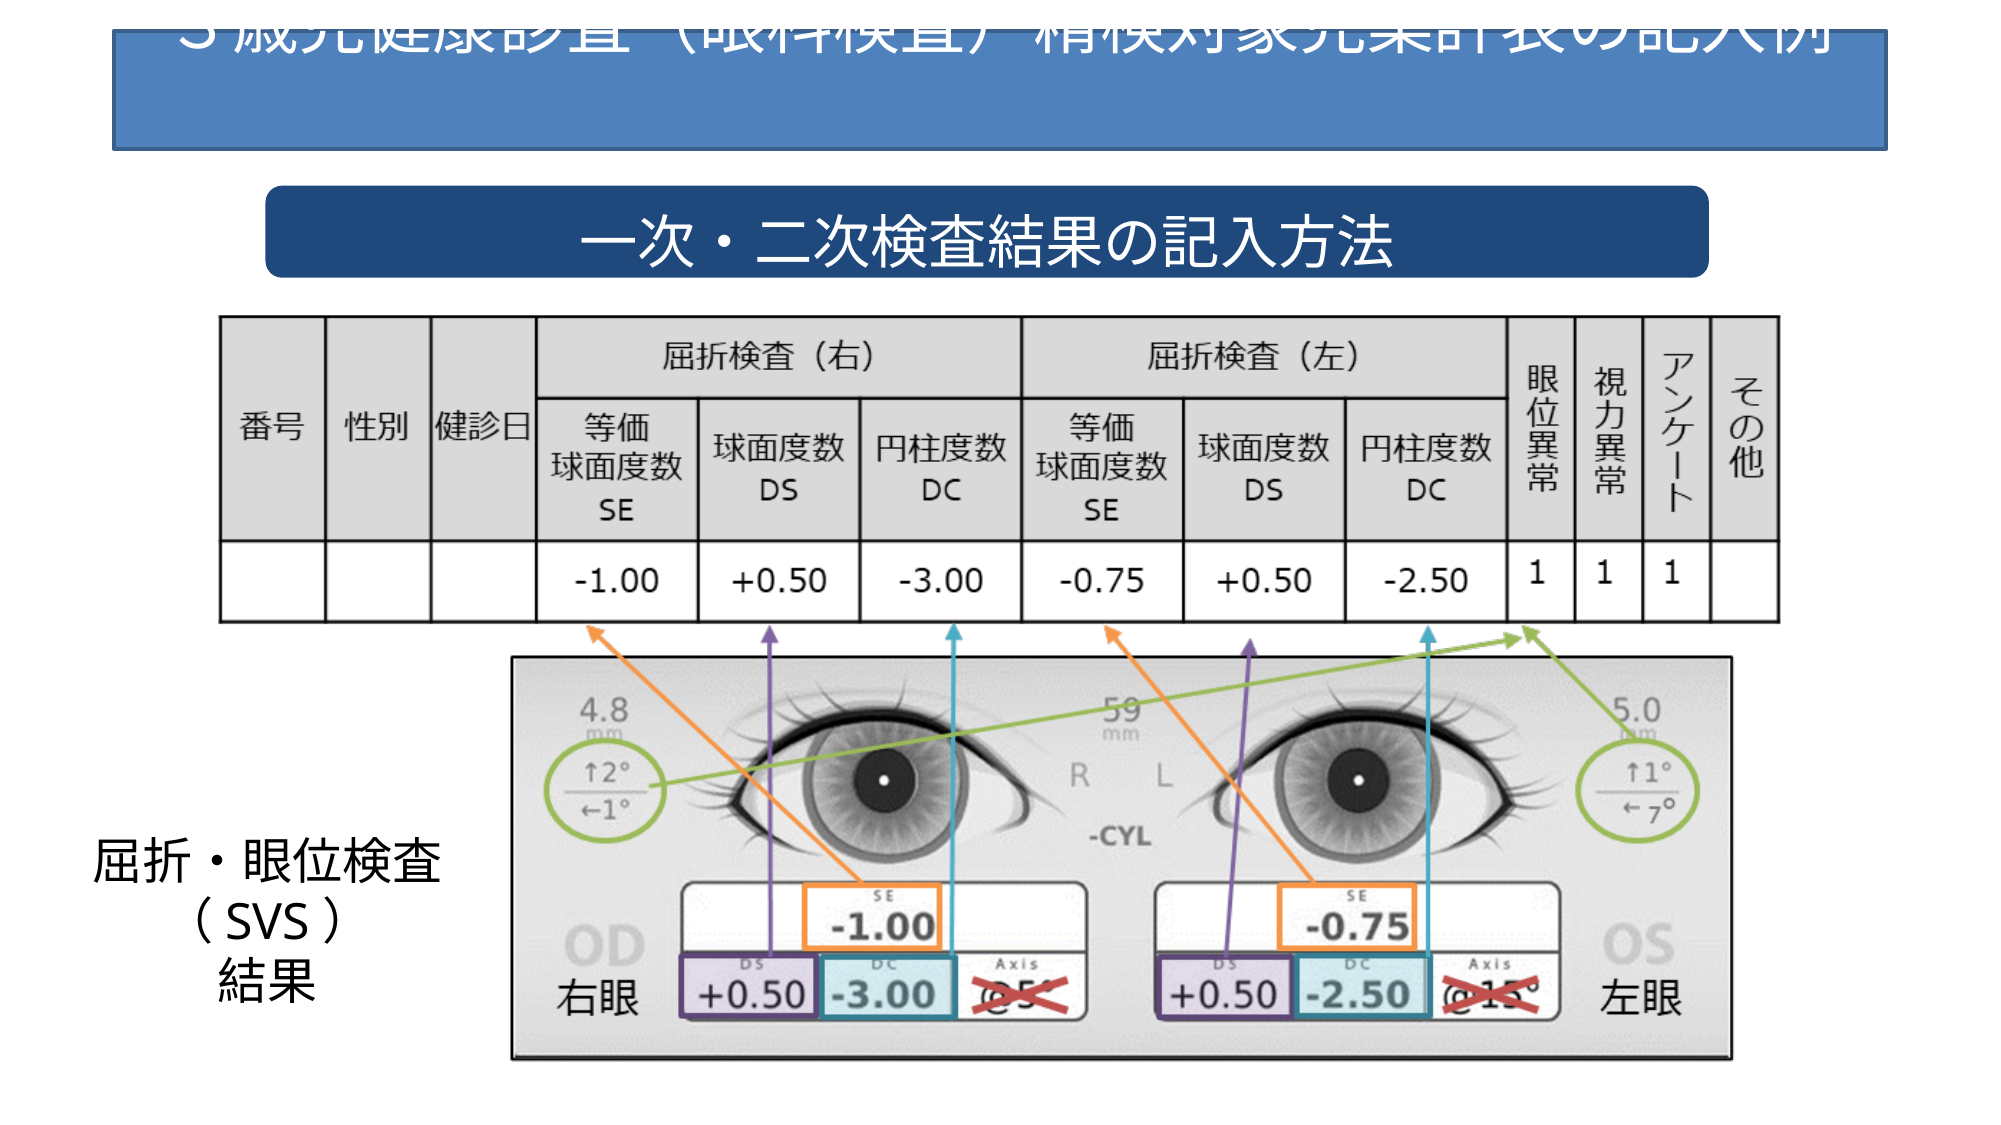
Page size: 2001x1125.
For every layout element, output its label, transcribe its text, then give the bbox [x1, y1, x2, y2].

text_box ３歳児健康診査（眼科検査）精検対象児集計表の記入例 [112, 29, 1888, 151]
text_box 屈折・眼位検査（SVS） 結果 [31, 822, 214, 1017]
picture [218, 314, 1782, 1062]
text_box 一次・二次検査結果の記入方法 [265, 185, 1709, 278]
